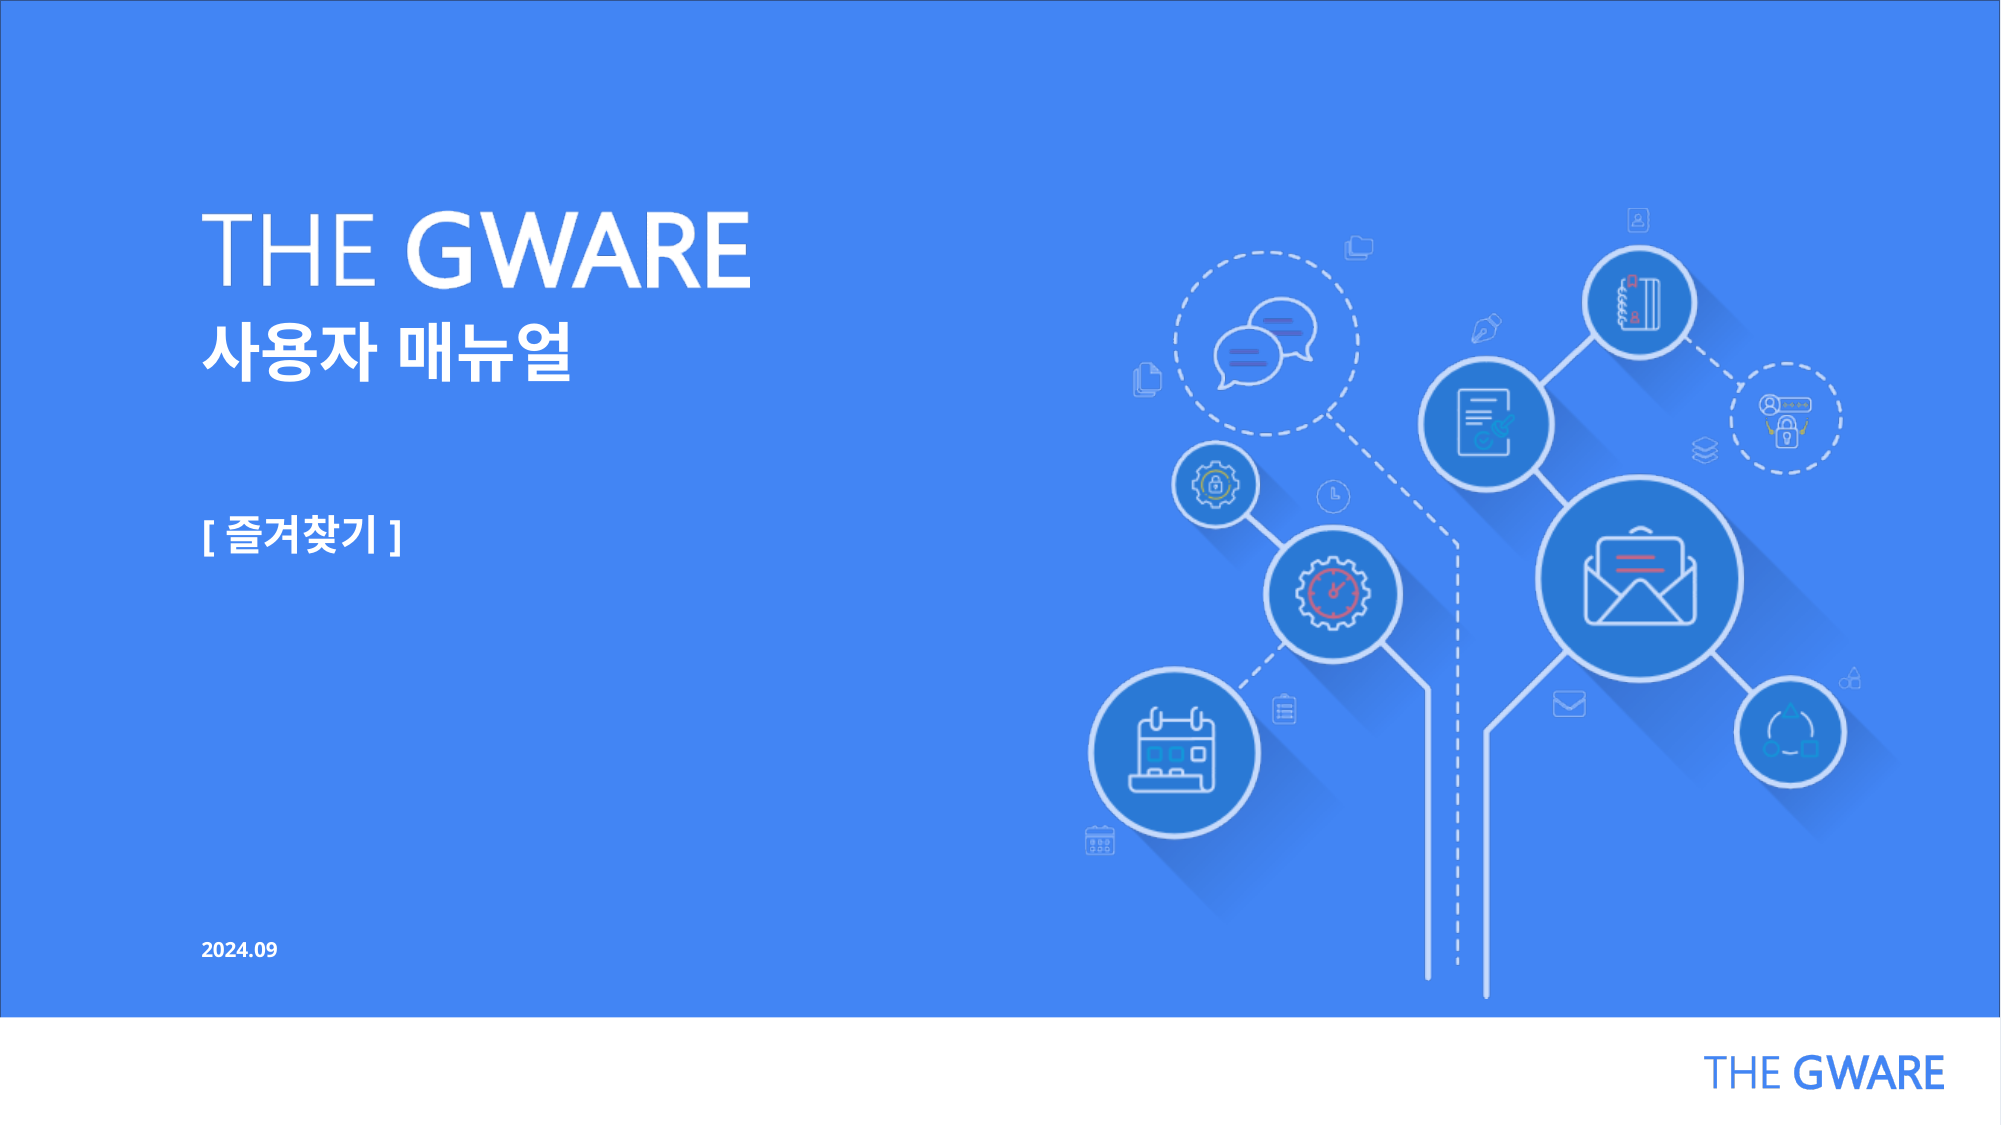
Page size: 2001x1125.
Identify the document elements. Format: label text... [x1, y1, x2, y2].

text_box 2024.09 [186, 929, 734, 970]
picture [202, 210, 750, 290]
picture [1704, 1054, 1944, 1090]
text_box [즐겨찾기] [186, 501, 546, 566]
